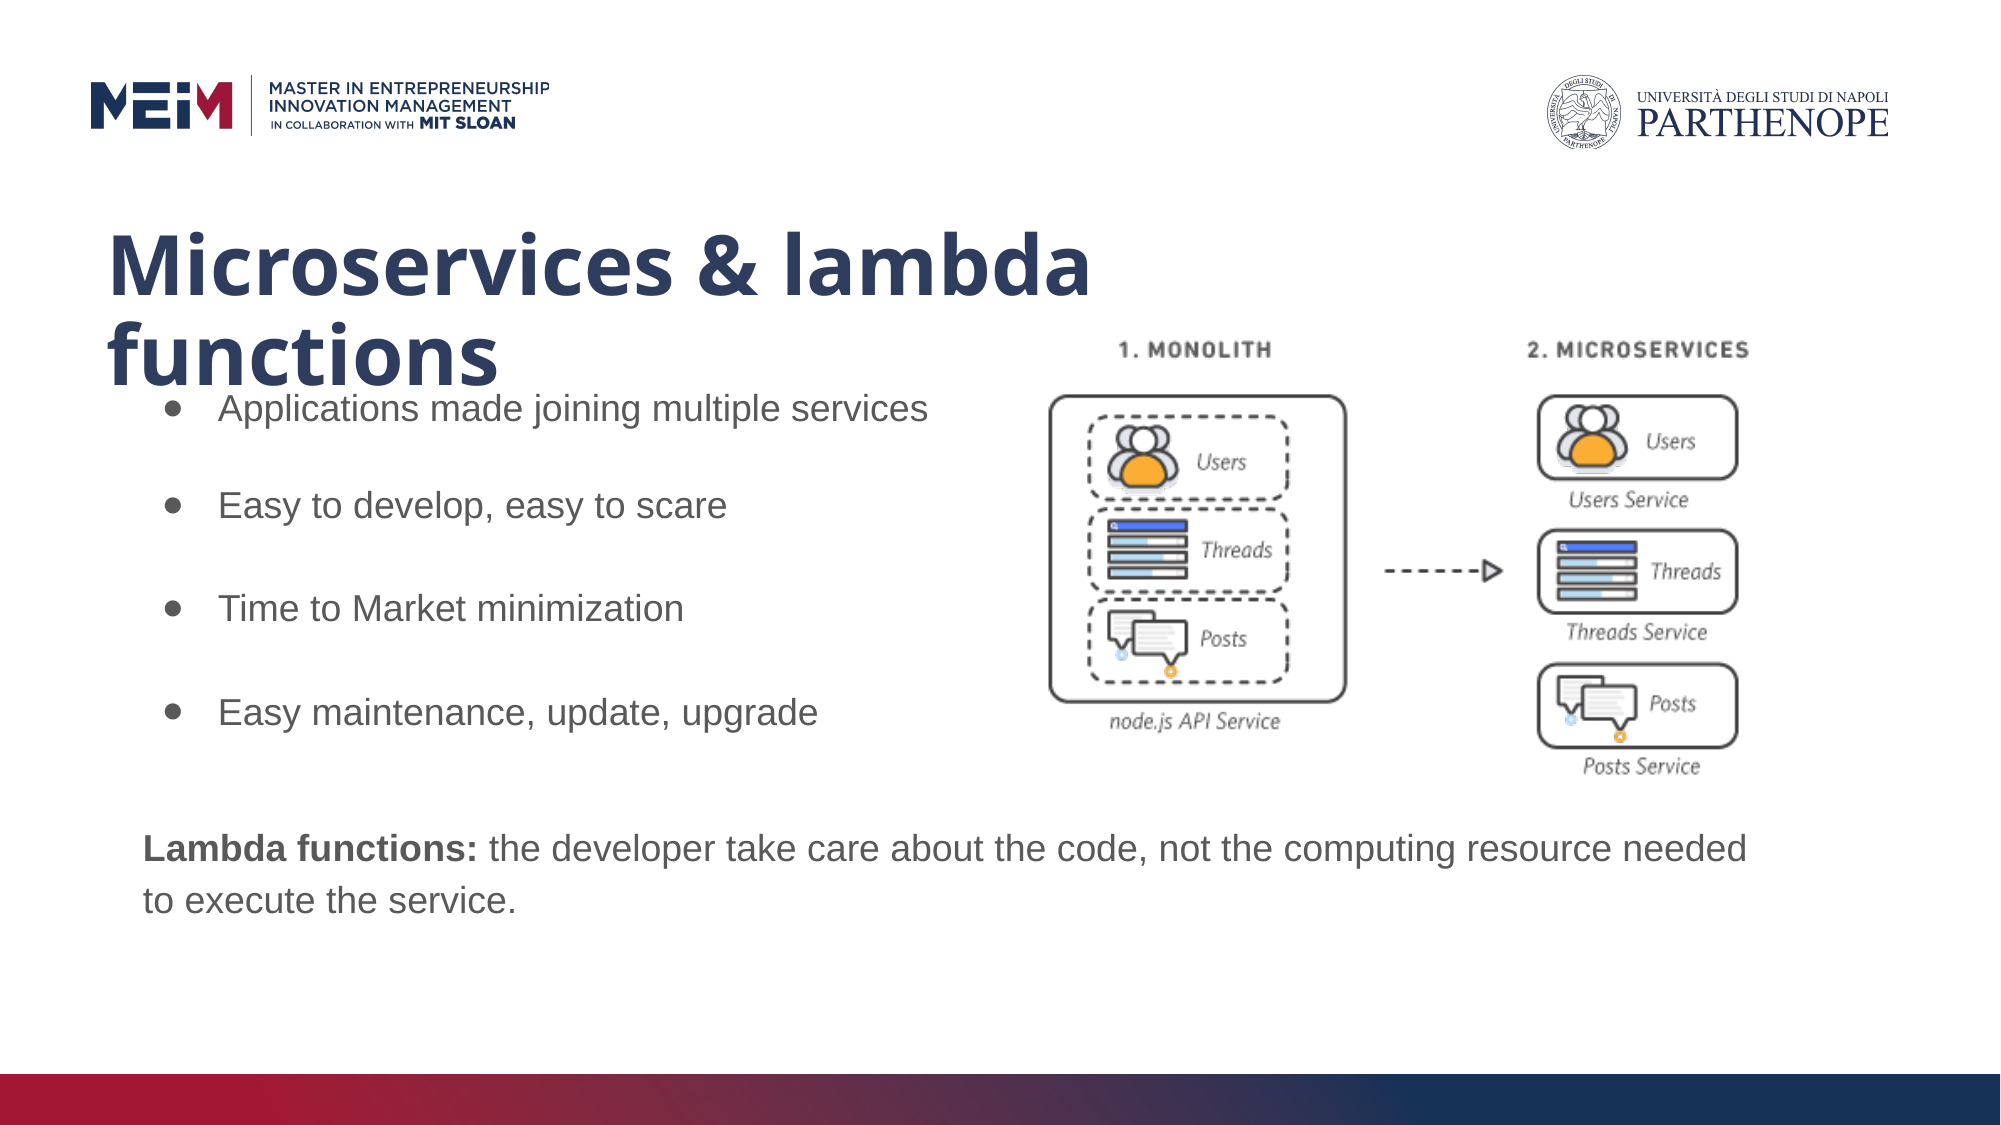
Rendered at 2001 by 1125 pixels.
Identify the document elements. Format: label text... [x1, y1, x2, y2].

picture [91, 75, 549, 136]
list Applications made joining multiple services Easy to develop, easy to scare Time to Market minimization Easy maintenance, update, upgrade Lambda functions: the developer take care about the code, not the computing resource needed to execute the service. [127, 369, 1000, 819]
picture [1547, 75, 1888, 149]
picture [0, 1074, 2001, 1125]
title Microservices & lambda functions [91, 216, 1464, 293]
picture [997, 304, 1822, 810]
